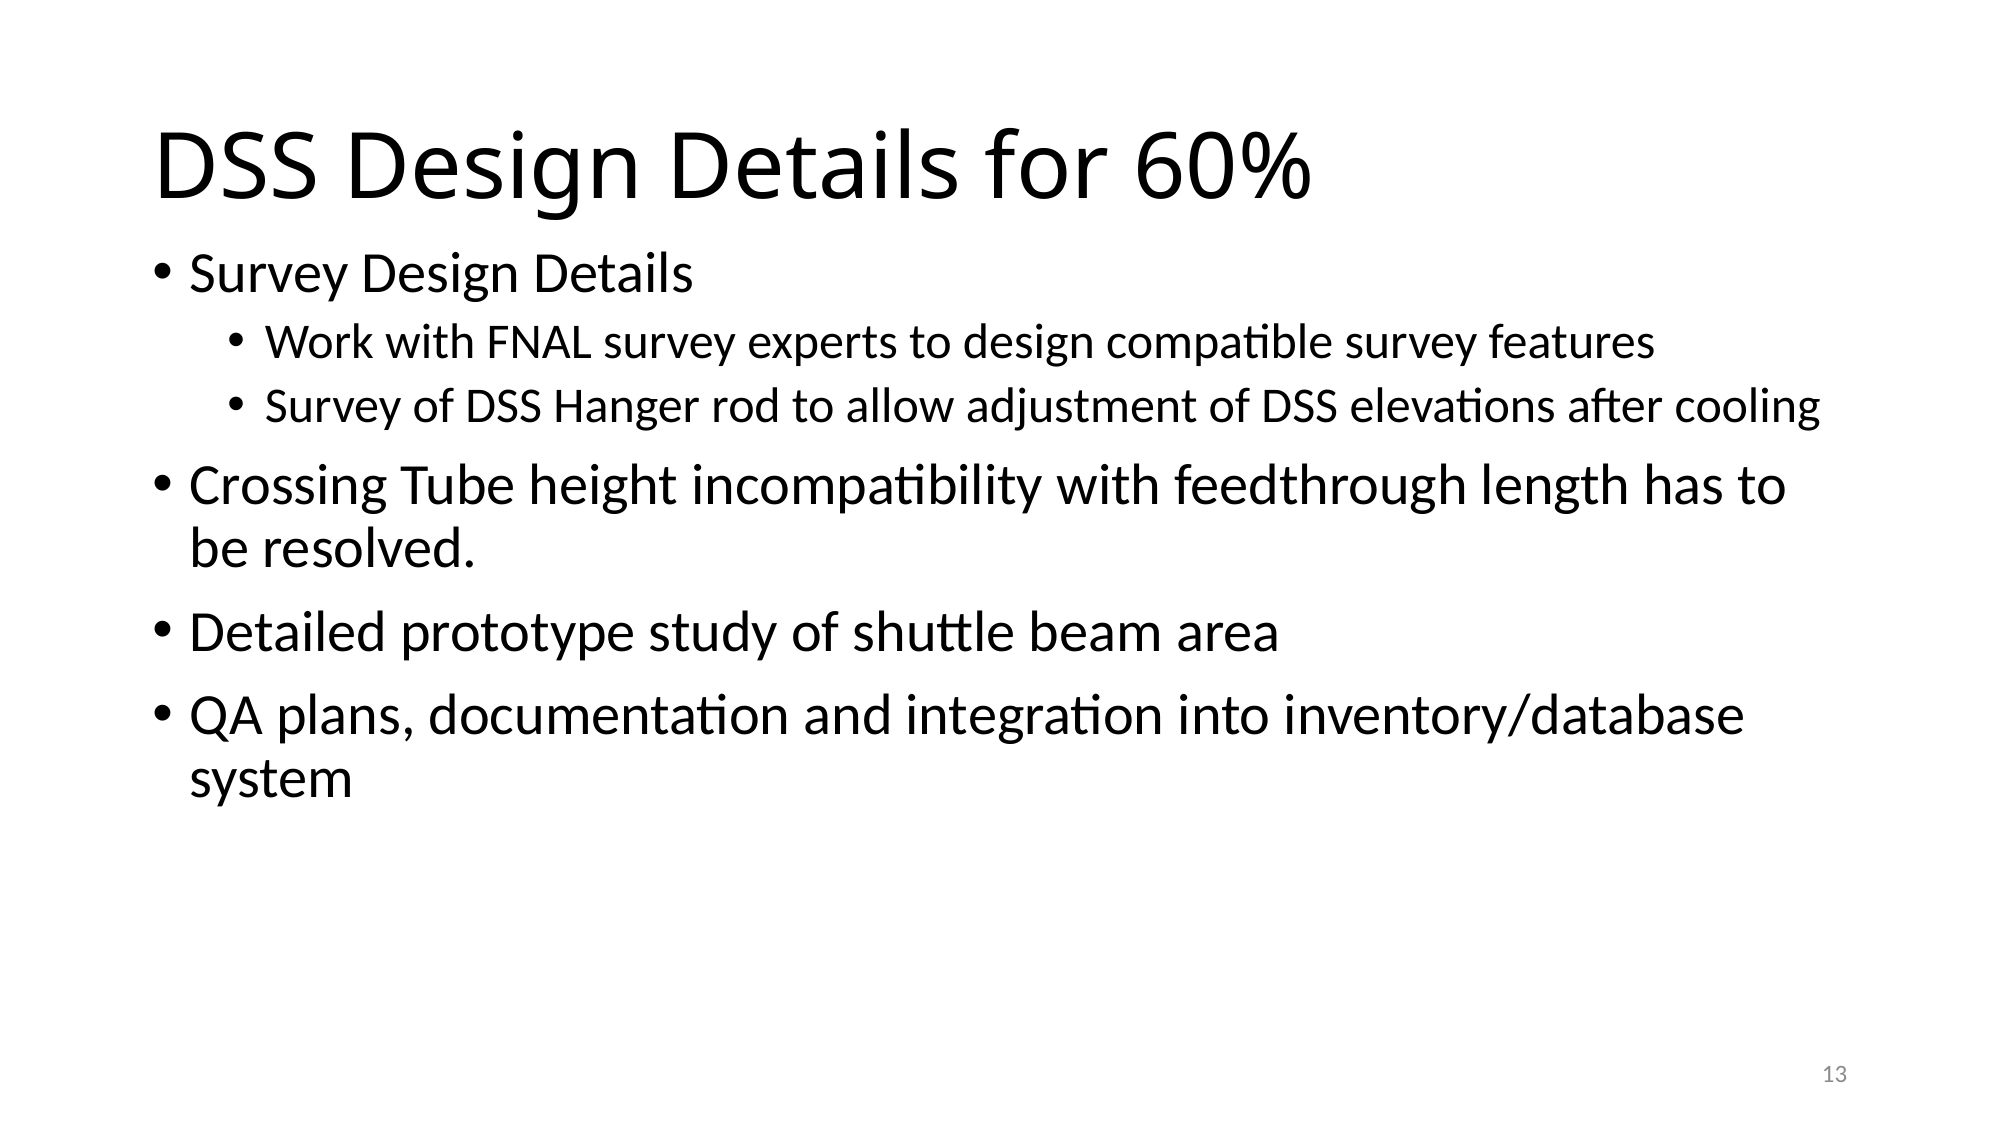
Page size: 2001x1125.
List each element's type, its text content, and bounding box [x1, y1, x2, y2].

list Survey Design Details Work with FNAL survey experts to design compatible survey features Survey of DSS Hanger rod to allow adjustment of DSS elevations after cooling Crossing Tube height incompatibility with feedthrough length has to be resolved. Detailed prototype study of shuttle beam area QA plans, documentation and integration into inventory/database system [137, 234, 1863, 1066]
title DSS Design Details for 60% [137, 59, 1863, 234]
slide_number 13 [1412, 1042, 1863, 1103]
